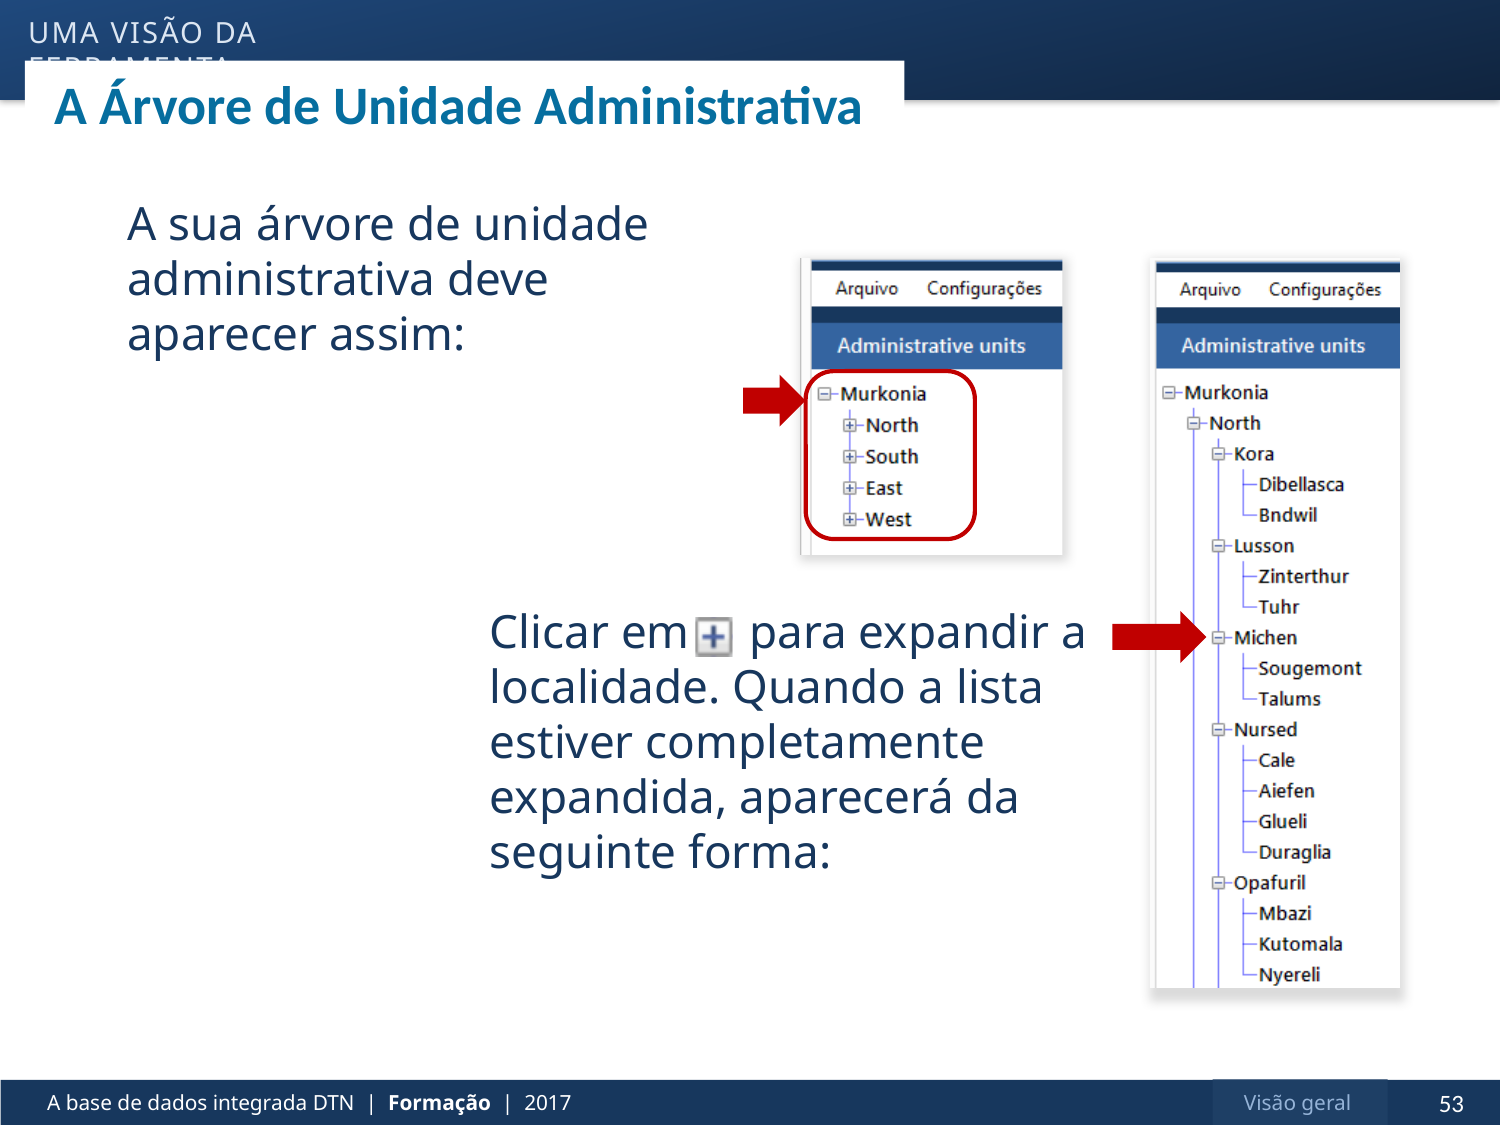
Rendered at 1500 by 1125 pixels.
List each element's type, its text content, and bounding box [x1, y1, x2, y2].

text_box [740, 372, 794, 429]
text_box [474, 595, 1144, 896]
list uma visão da ferramenta [28, 6, 396, 58]
picture [799, 258, 1063, 555]
title A Árvore de Unidade Administrativa [24, 60, 905, 146]
picture [1149, 258, 1401, 988]
list A sua árvore de unidade administrativa deve aparecer assim: [112, 187, 750, 525]
